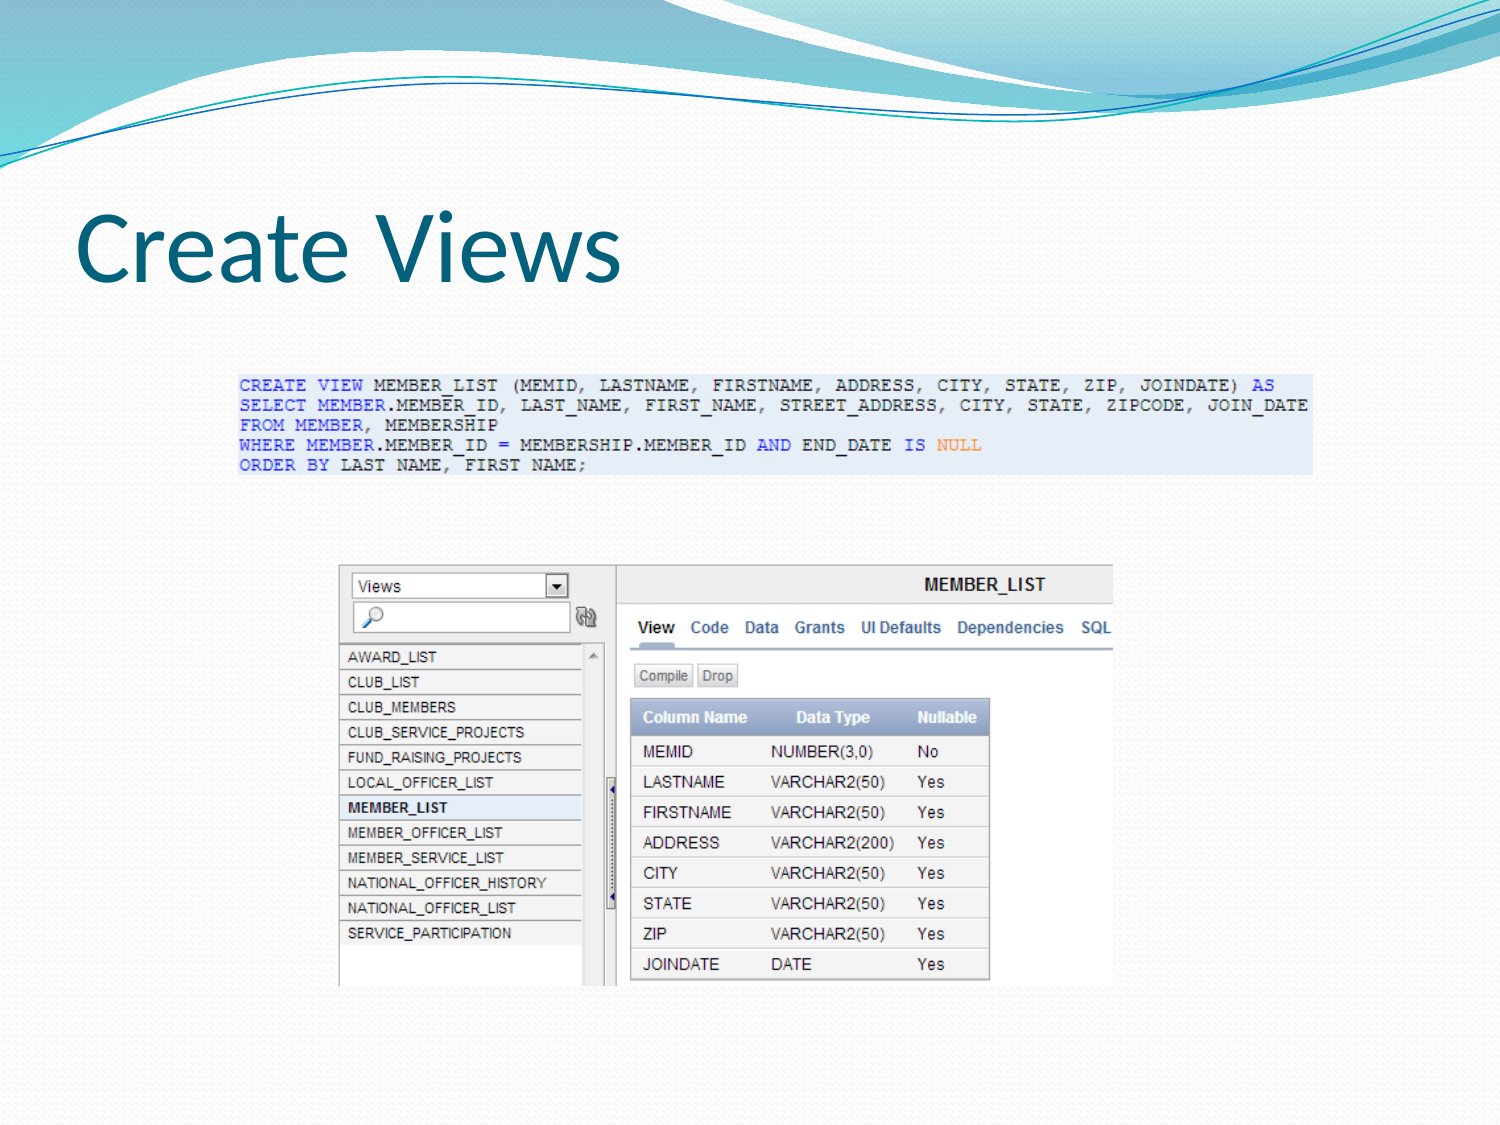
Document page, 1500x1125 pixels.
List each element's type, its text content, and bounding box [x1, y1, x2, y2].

title Create Views [75, 115, 1425, 303]
picture [336, 562, 1113, 986]
picture [237, 374, 1313, 476]
